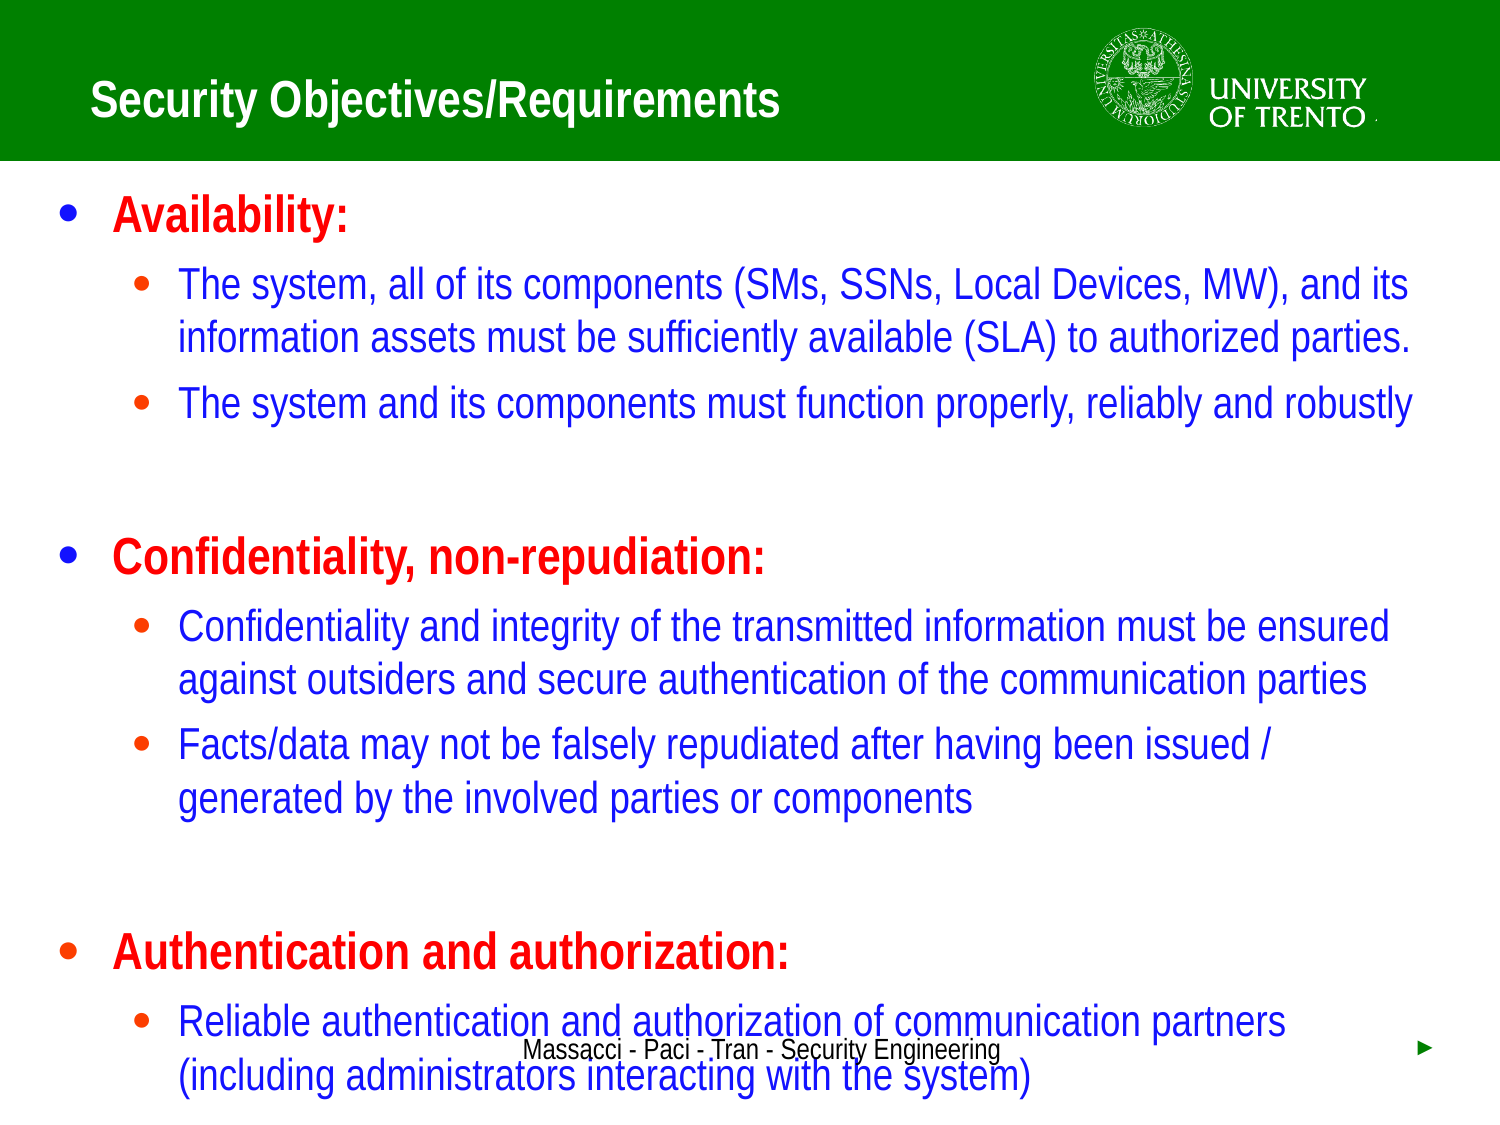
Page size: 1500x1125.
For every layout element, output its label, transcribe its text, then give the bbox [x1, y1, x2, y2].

title Security Objectives/Requirements [75, 45, 1069, 149]
slide_number ► [1305, 1023, 1465, 1099]
slide_number [29, 1023, 221, 1102]
list Availability: The system, all of its components (SMs, SSNs, Local Devices, MW), and its information assets must be sufficiently available (SLA) to authorized parties. The system and its components must function properly, reliably and robustly Confidentiality, non-repudiation: Confidentiality and integrity of the transmitted information must be ensured against outsiders and secure authentication of the communication parties Facts/data may not be falsely repudiated after having been issued / generated by the involved parties or components Authentication and authorization: Reliable authentication and authorization of communication partners (including administrators interacting with the system) [41, 172, 1459, 1000]
footer Massacci - Paci - Tran - Security Engineering [395, 1023, 1129, 1099]
picture [1087, 17, 1377, 149]
